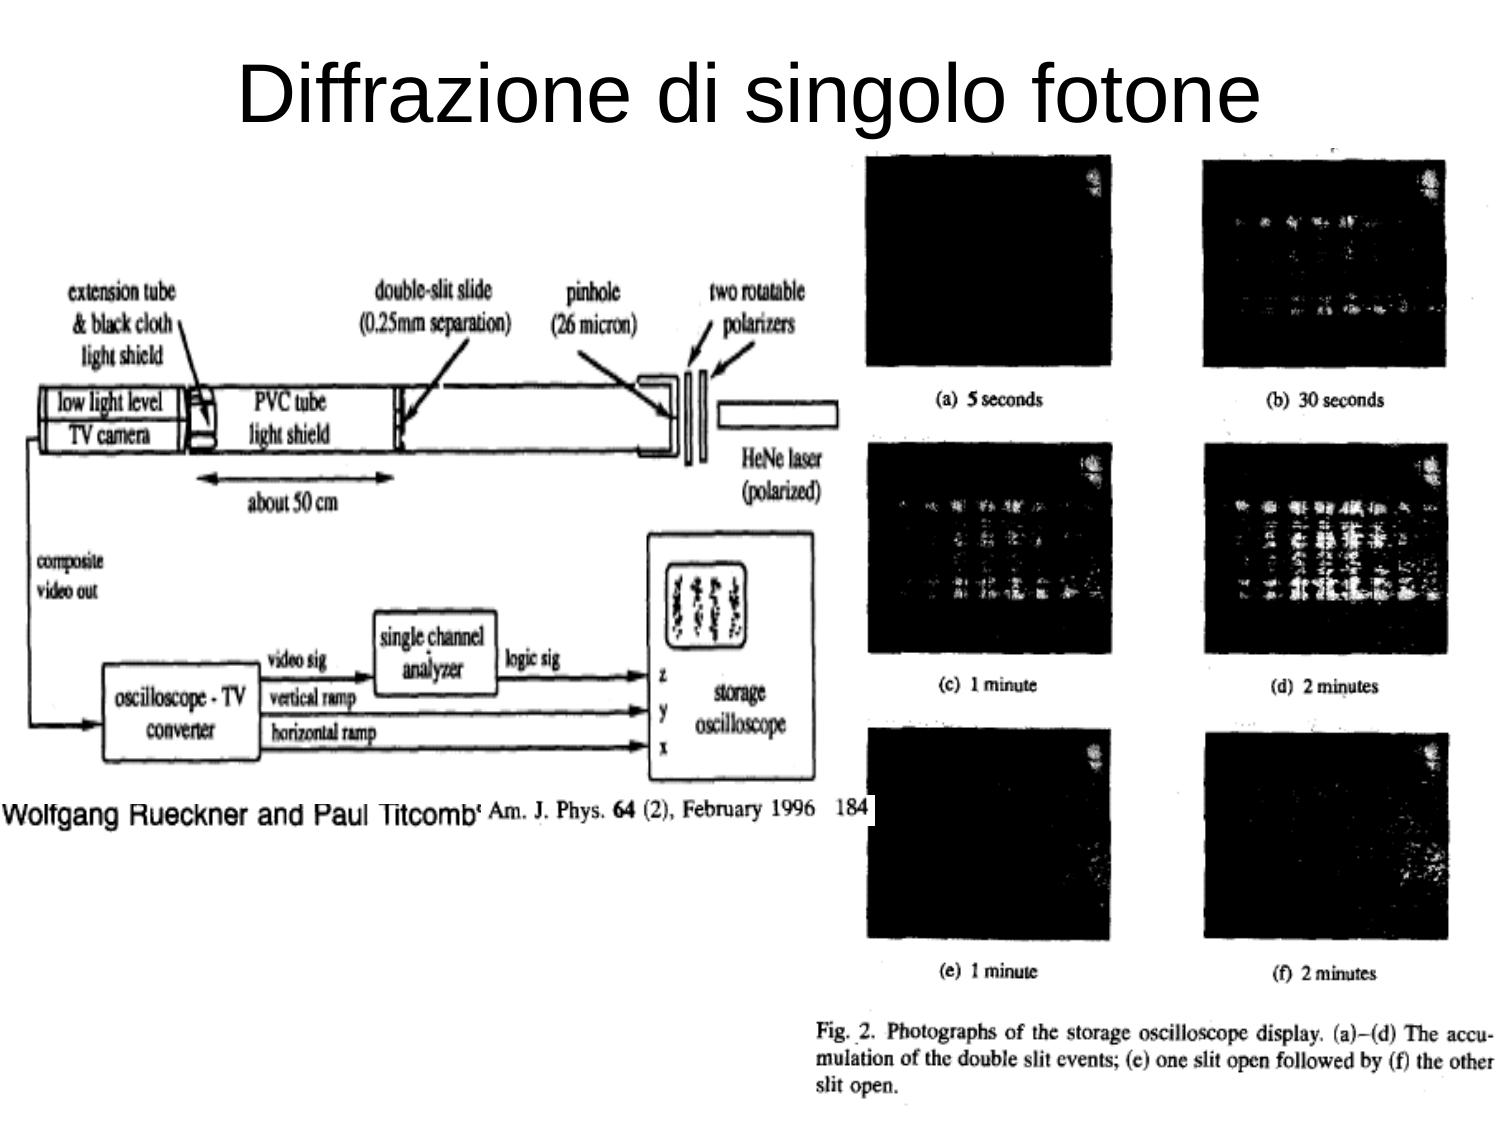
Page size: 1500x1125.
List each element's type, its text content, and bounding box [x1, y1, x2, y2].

picture [812, 148, 1500, 1125]
title Diffrazione di singolo fotone [74, 0, 1426, 184]
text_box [0, 249, 876, 835]
